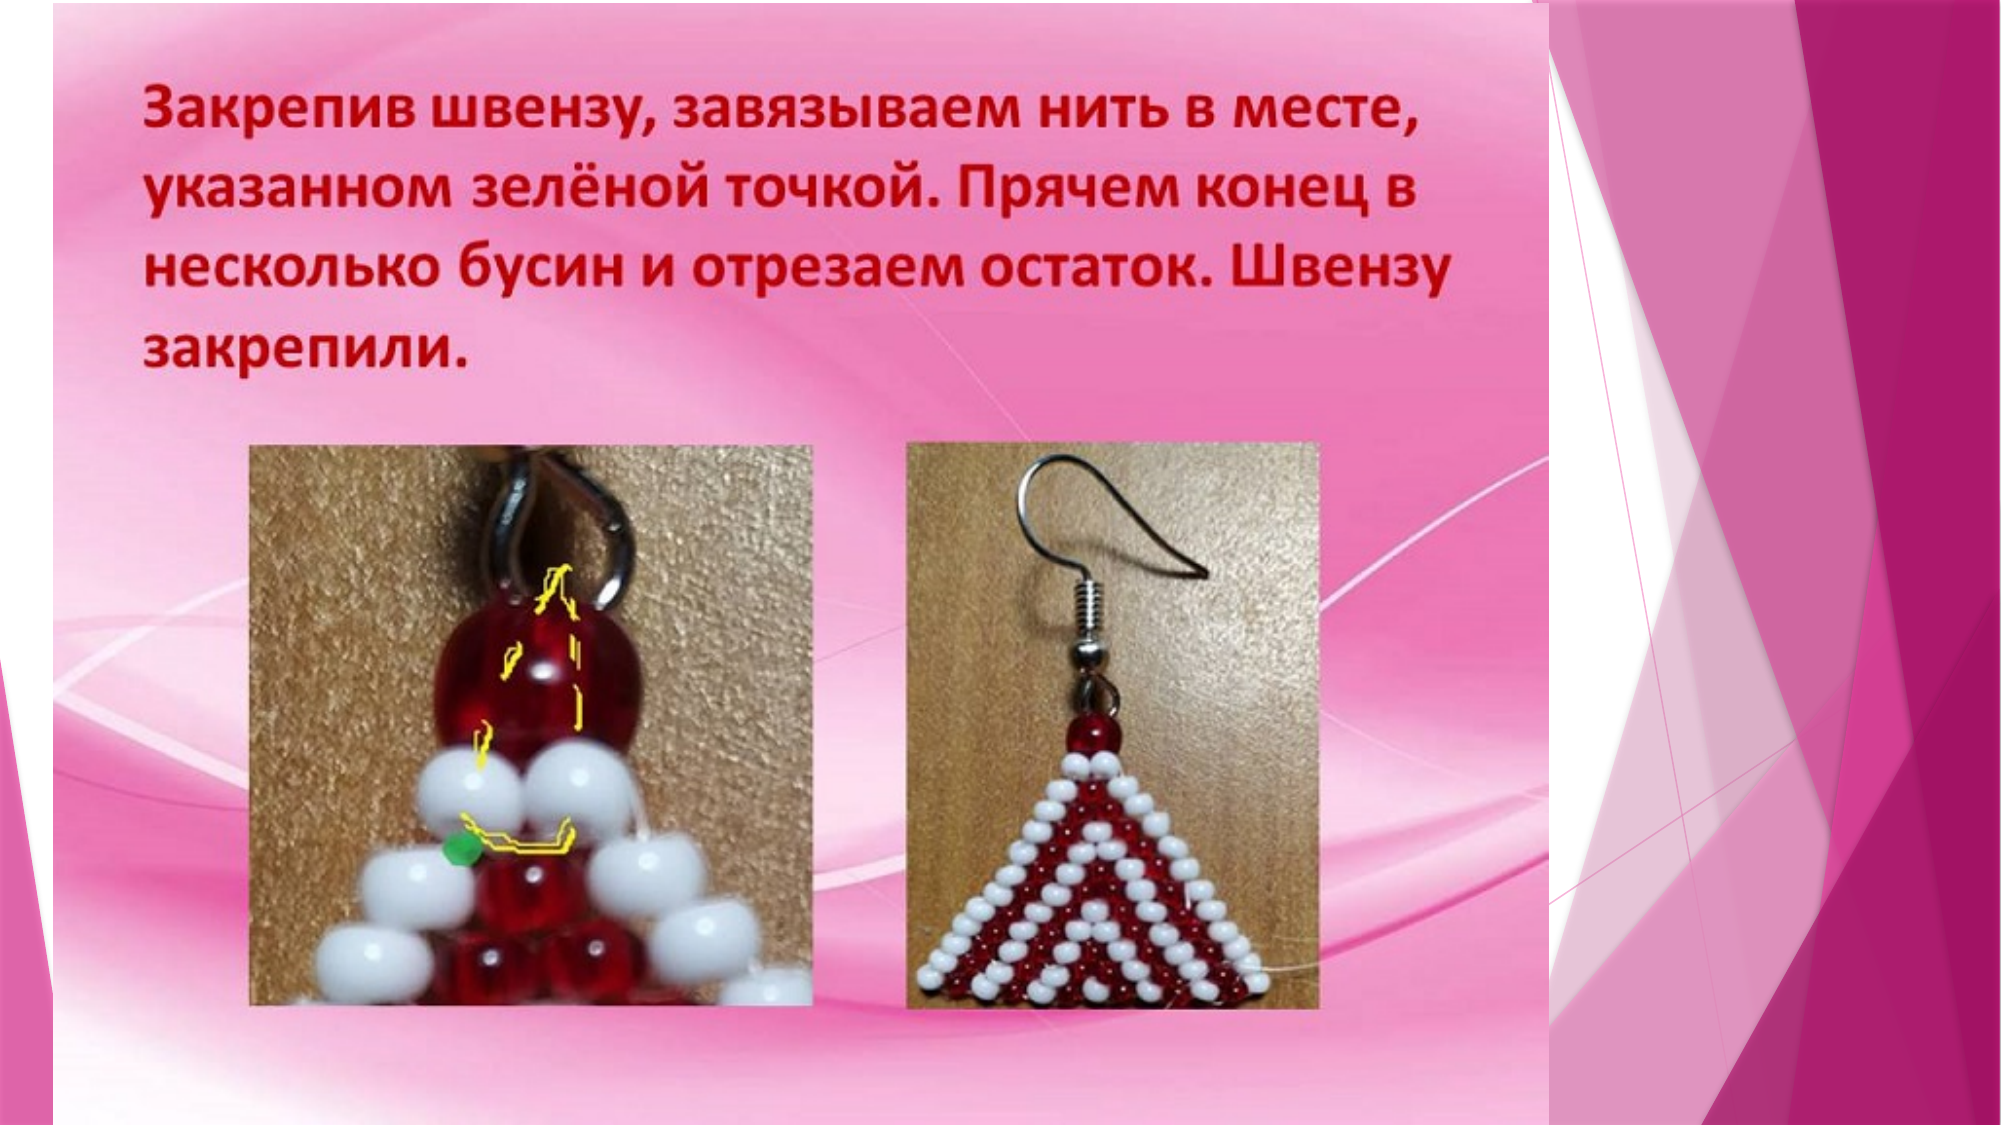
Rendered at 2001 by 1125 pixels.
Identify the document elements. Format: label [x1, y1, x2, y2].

picture [53, 3, 1549, 1125]
